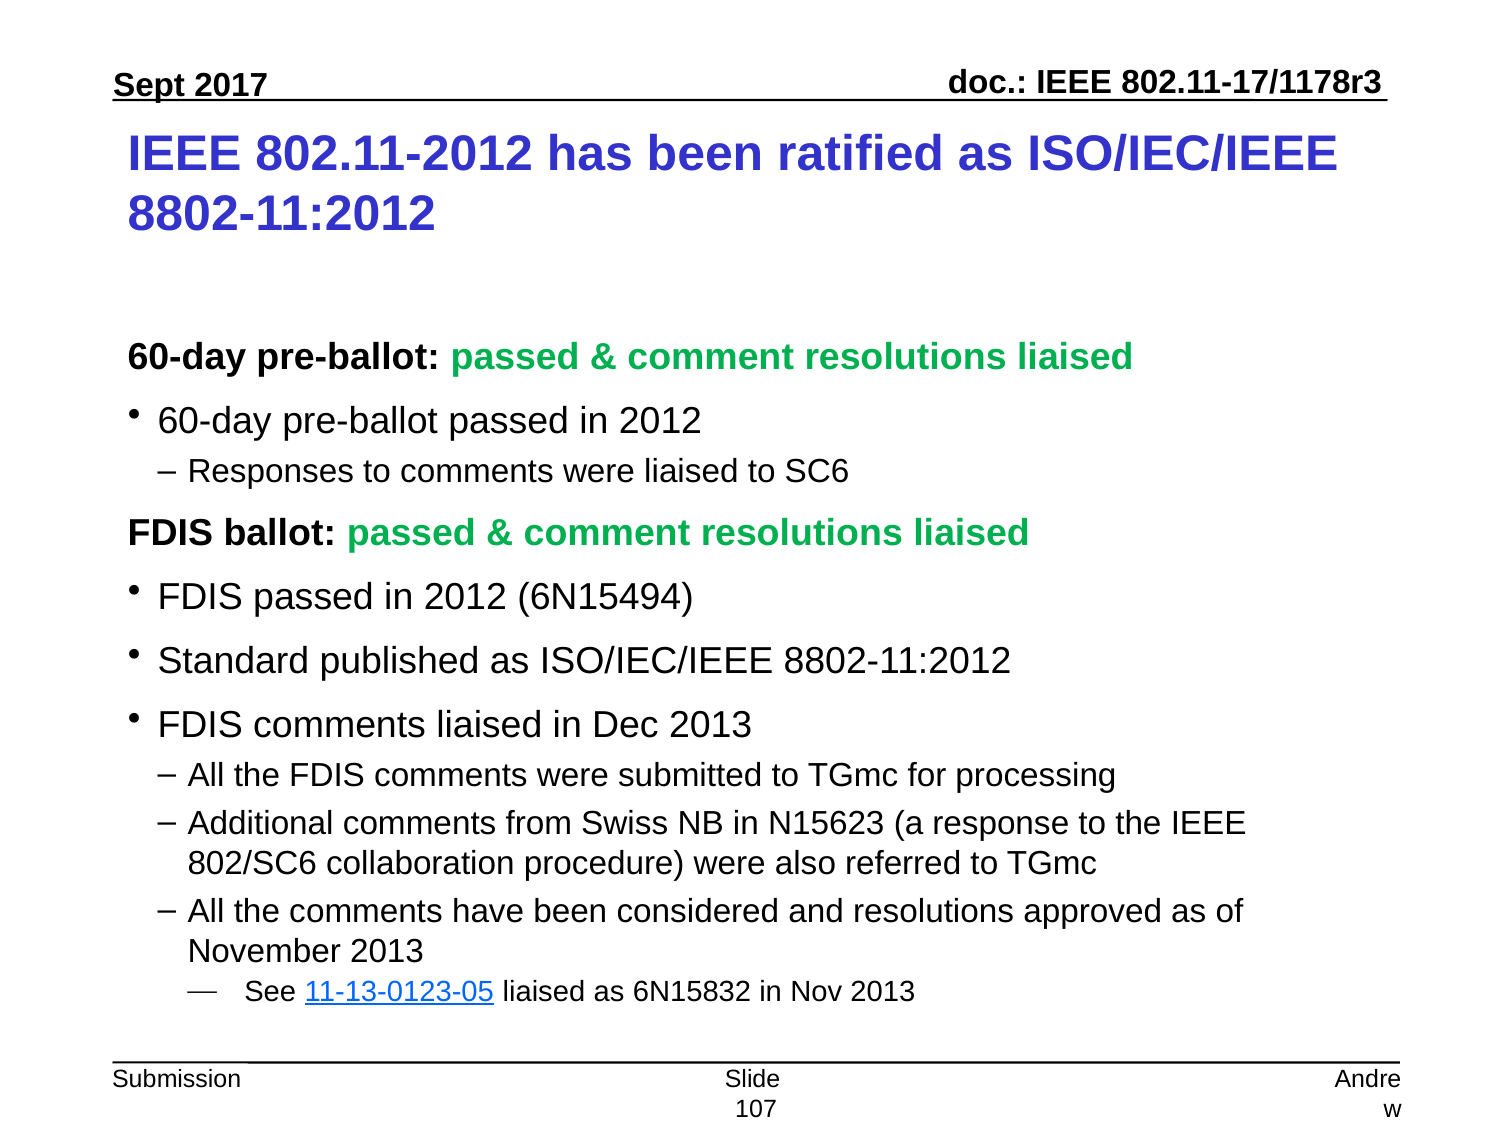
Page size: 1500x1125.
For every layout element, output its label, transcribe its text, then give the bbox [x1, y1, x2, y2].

slide_number Slide 107 [709, 1061, 803, 1093]
list 60-day pre-ballot: passed & comment resolutions liaised 60-day pre-ballot passed in 2012 Responses to comments were liaised to SC6 FDIS ballot: passed & comment resolutions liaised FDIS passed in 2012 (6N15494) Standard published as ISO/IEC/IEEE 8802-11:2012 FDIS comments liaised in Dec 2013 All the FDIS comments were submitted to TGmc for processing Additional comments from Swiss NB in N15623 (a response to the IEEE 802/SC6 collaboration procedure) were also referred to TGmc All the comments have been considered and resolutions approved as of November 2013 See 11-13-0123-05 liaised as 6N15832 in Nov 2013 [112, 324, 1388, 1000]
footer Andrew Myles, Cisco [1320, 1061, 1402, 1093]
title IEEE 802.11-2012 has been ratified as ISO/IEC/IEEE 8802-11:2012 [112, 112, 1388, 288]
